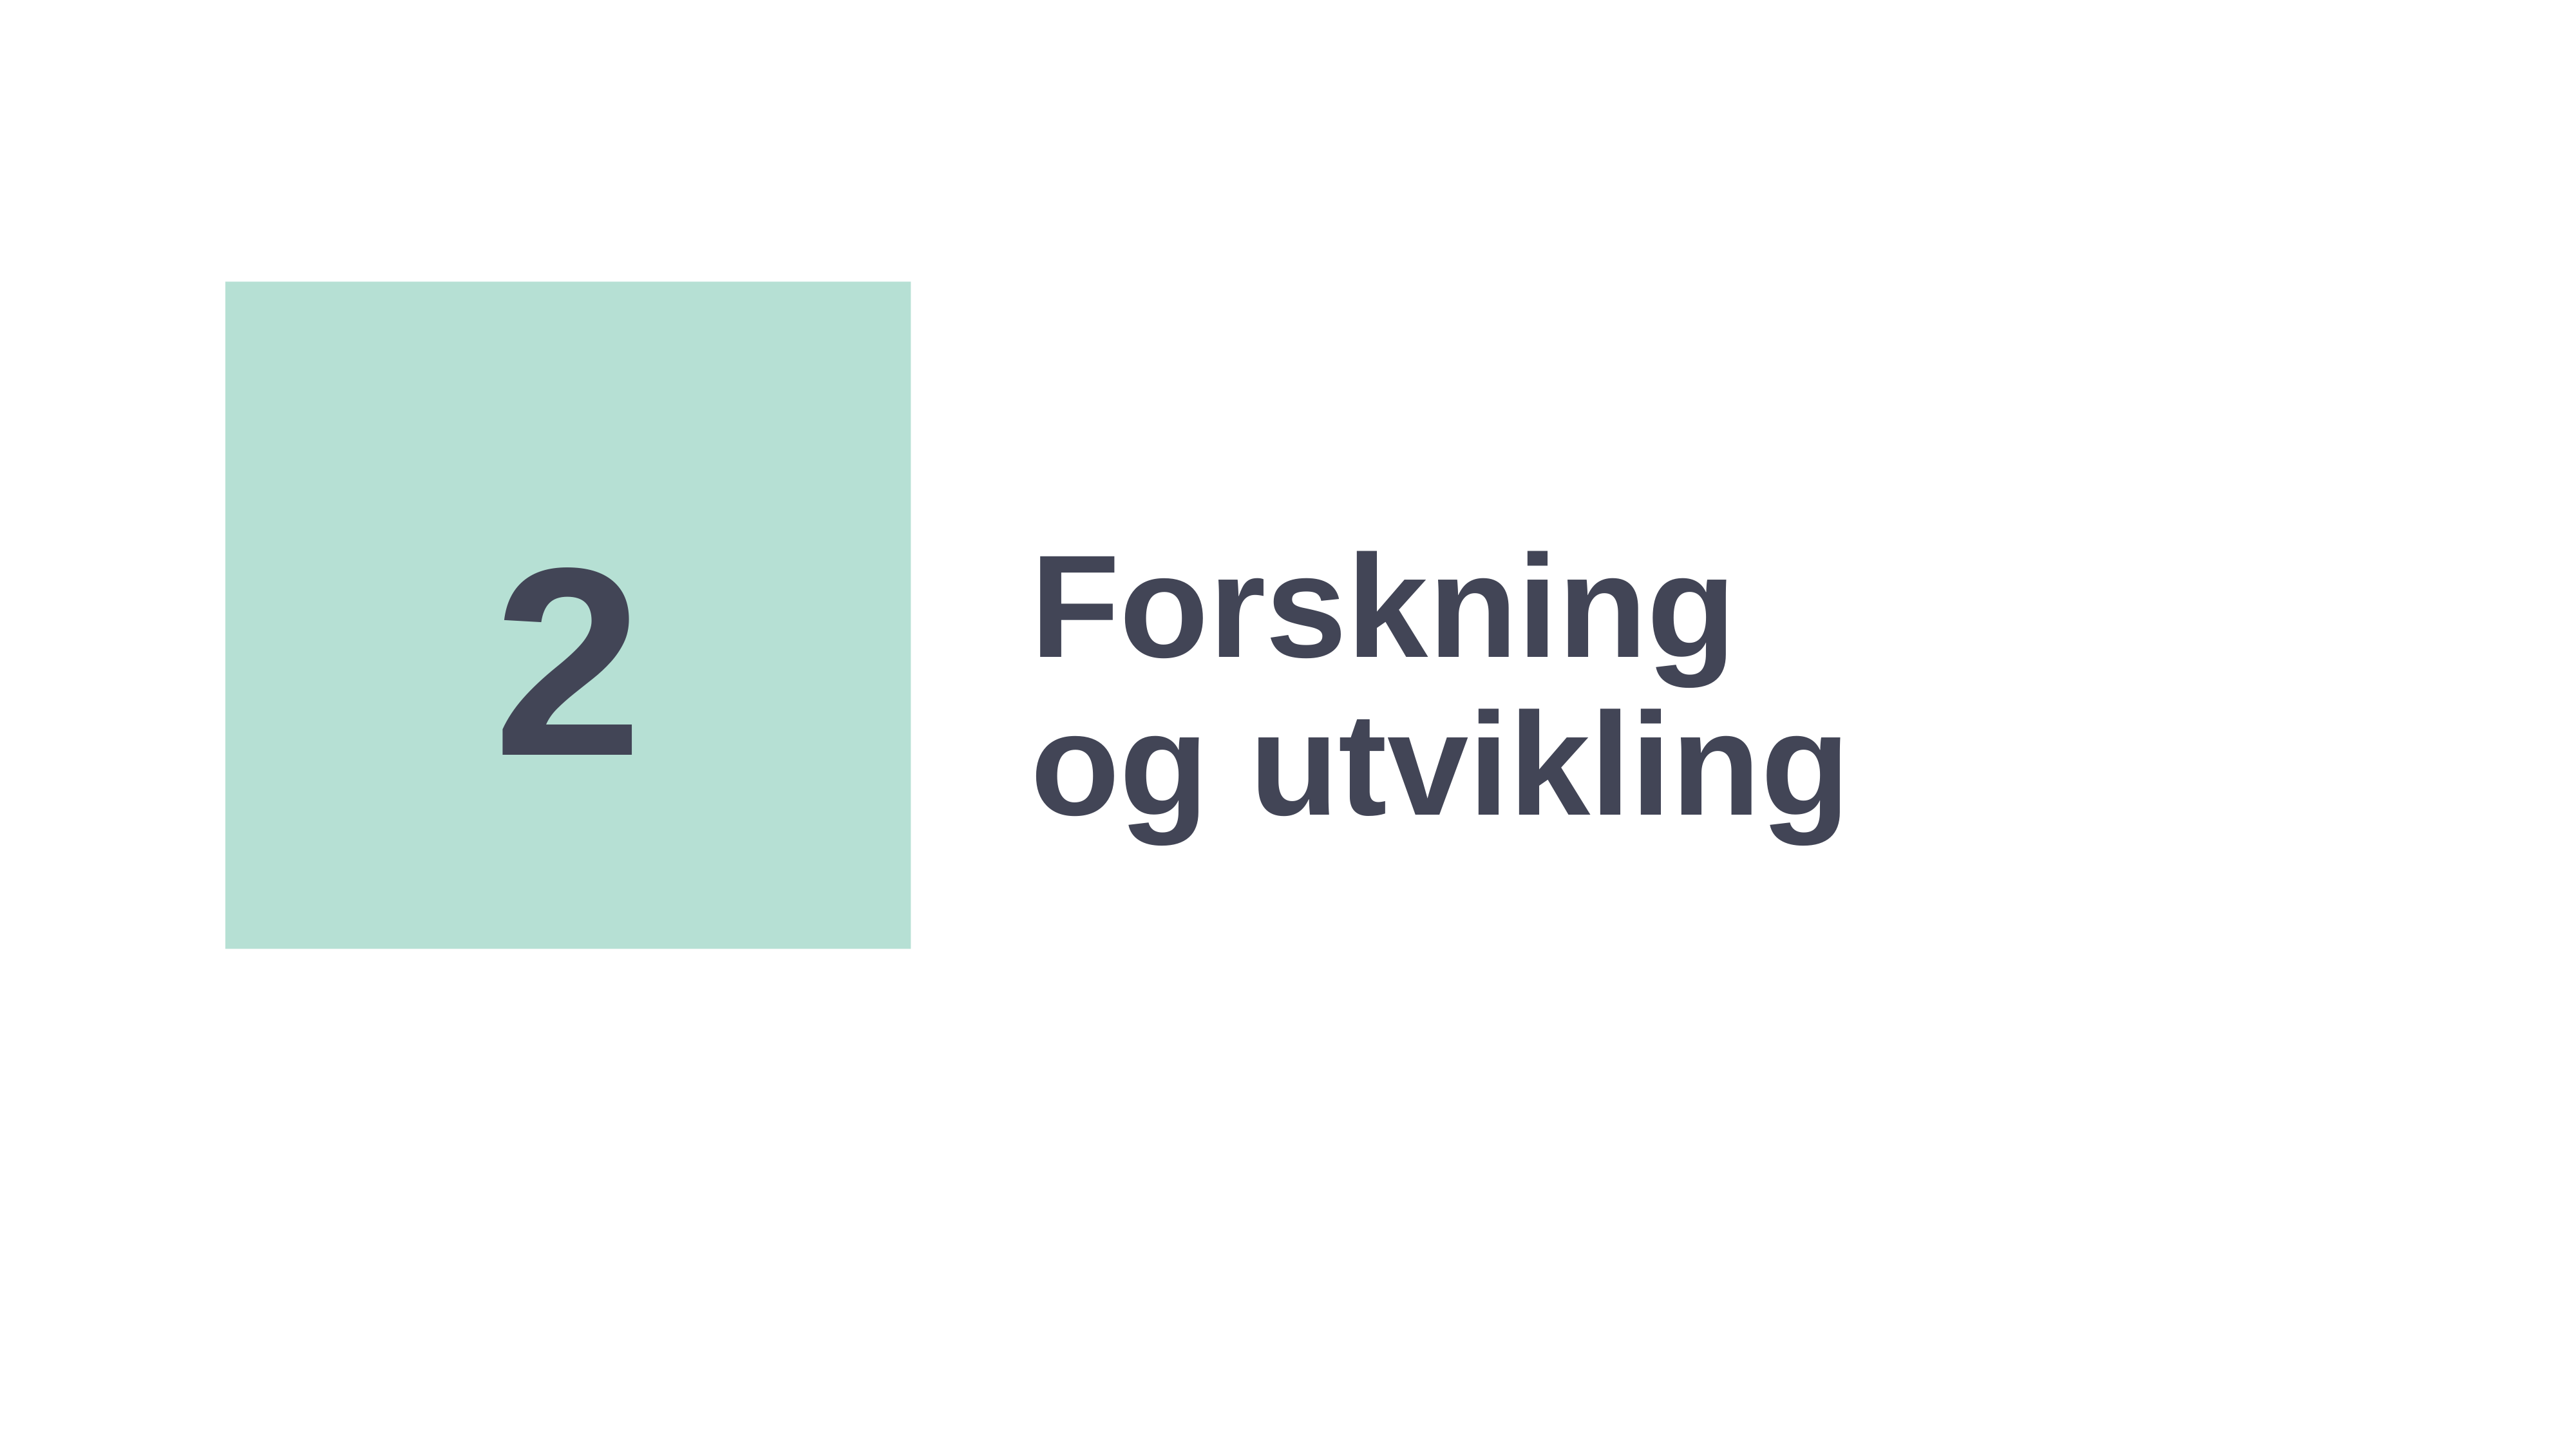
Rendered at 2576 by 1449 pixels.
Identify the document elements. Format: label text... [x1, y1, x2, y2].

text_box [225, 281, 911, 949]
text_box 2 [381, 417, 755, 814]
text_box Forskning og utvikling [1025, 525, 2382, 852]
